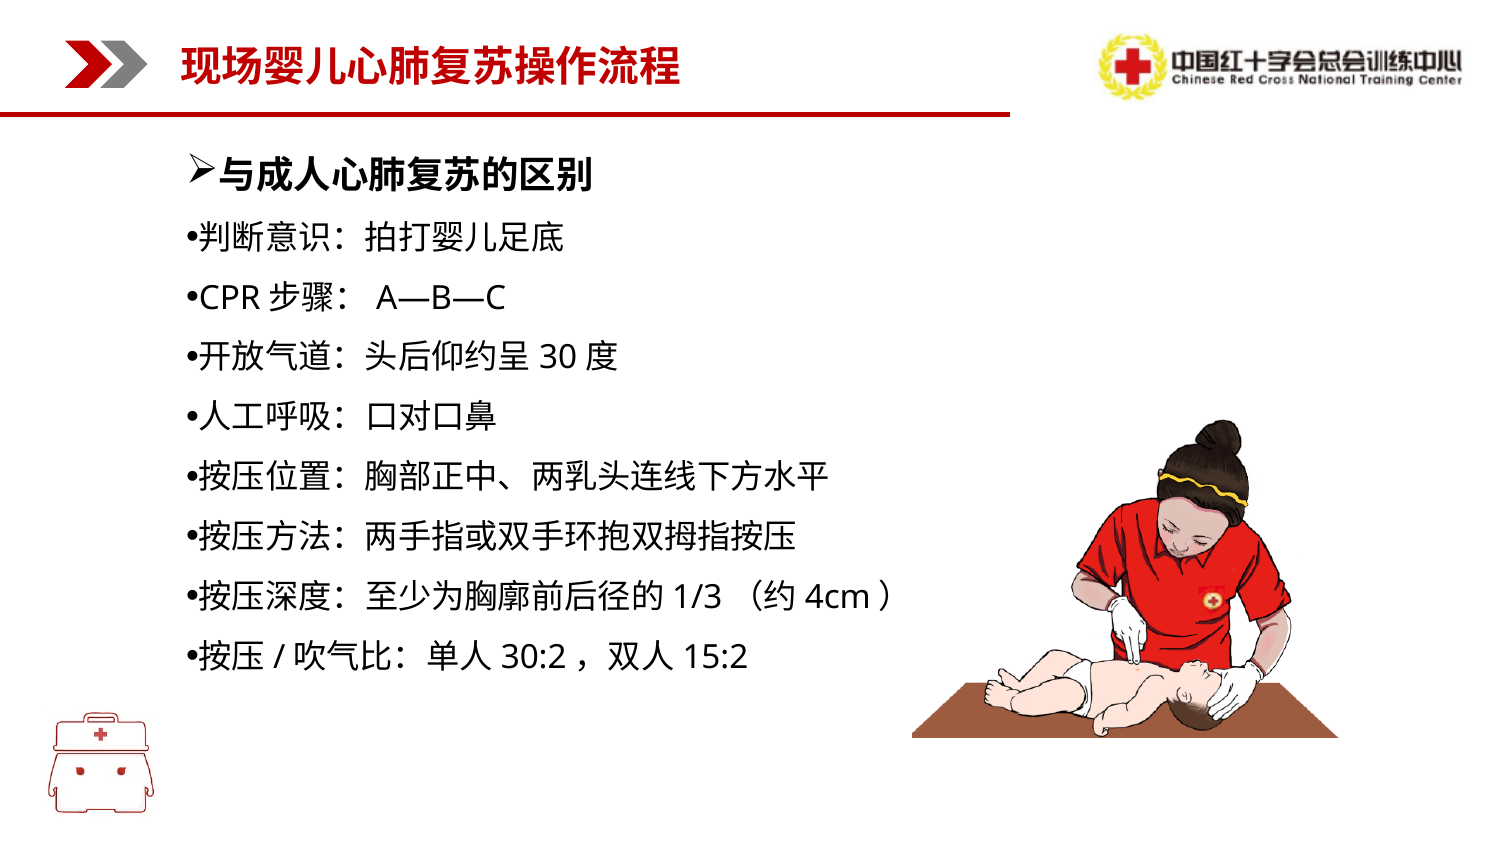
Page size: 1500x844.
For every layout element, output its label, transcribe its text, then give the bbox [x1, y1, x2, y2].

picture [41, 705, 159, 823]
picture [912, 409, 1377, 738]
text_box [98, 38, 150, 90]
text_box 现场婴儿心肺复苏操作流程 [165, 32, 840, 97]
picture [1092, 31, 1472, 104]
text_box [62, 38, 115, 90]
text_box 与成人心肺复苏的区别 判断意识：拍打婴儿足底 CPR步骤：A—B—C 开放气道：头后仰约呈30度 人工呼吸：口对口鼻 按压位置：胸部正中、两乳头连线下方水平 按压方法：两手指或双手环抱双拇指按压 按压深度：至少为胸廓前后径的1/3（约4cm） 按压/吹气比：单人30:2，双人15:2 [171, 121, 1081, 689]
